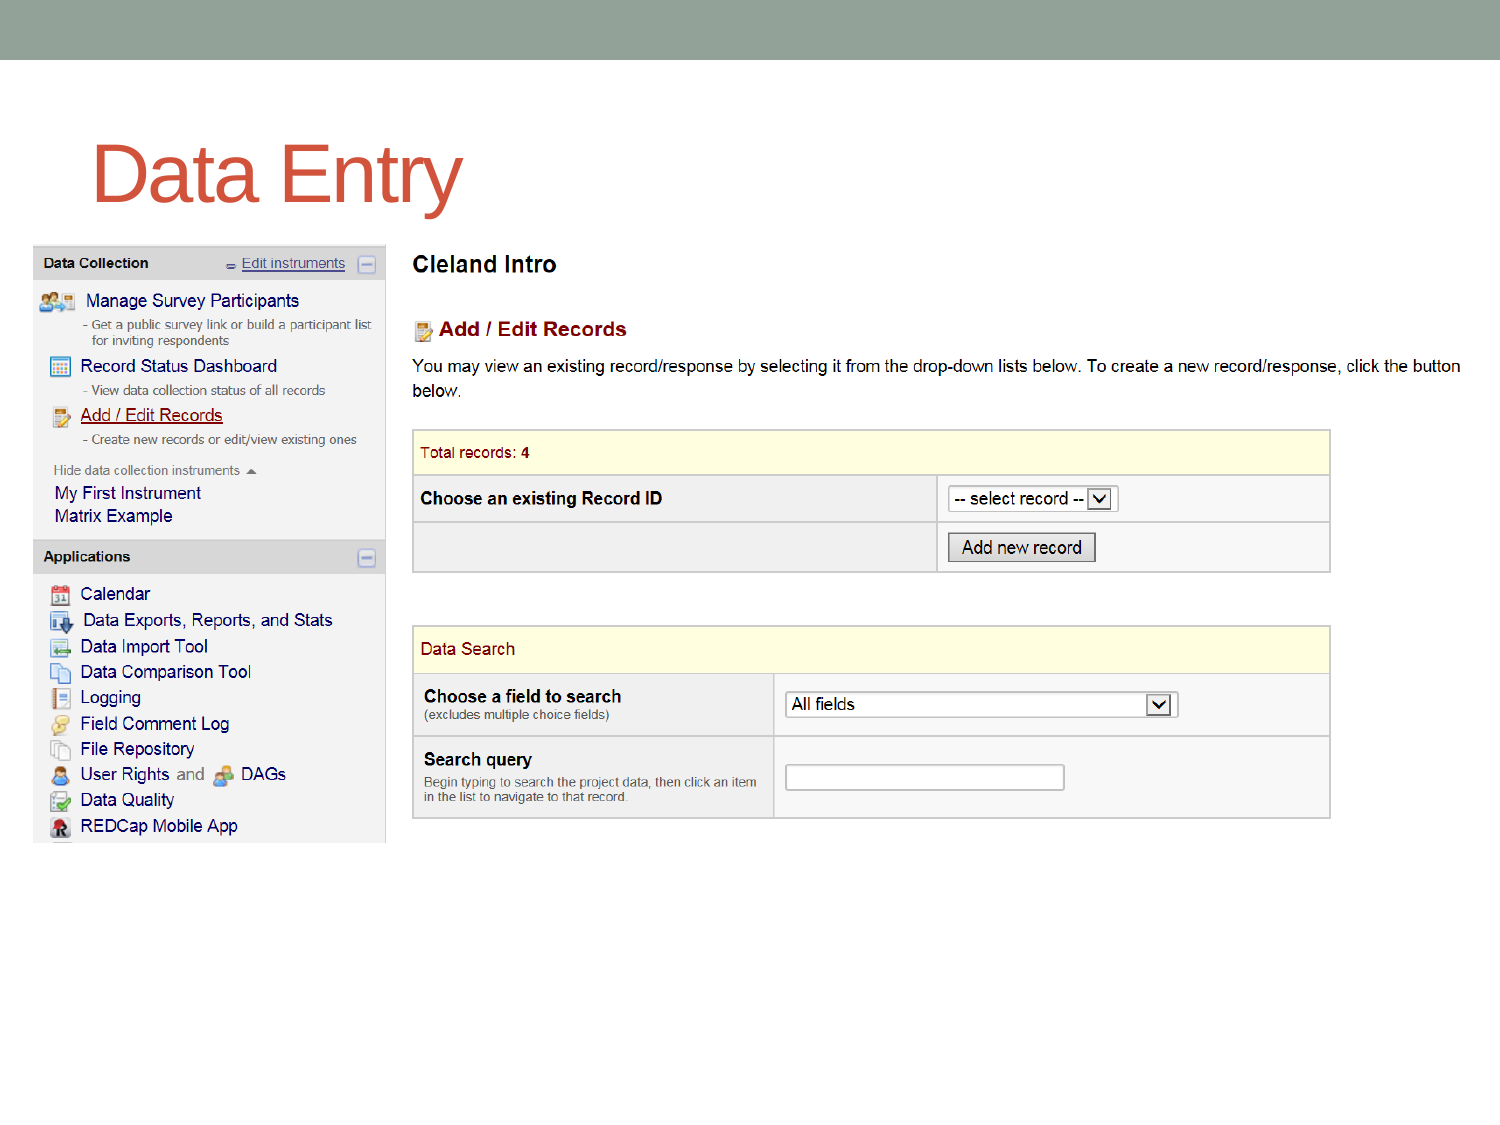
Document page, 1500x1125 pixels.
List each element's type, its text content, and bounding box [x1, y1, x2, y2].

title Data Entry [75, 87, 1425, 241]
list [32, 244, 1468, 844]
